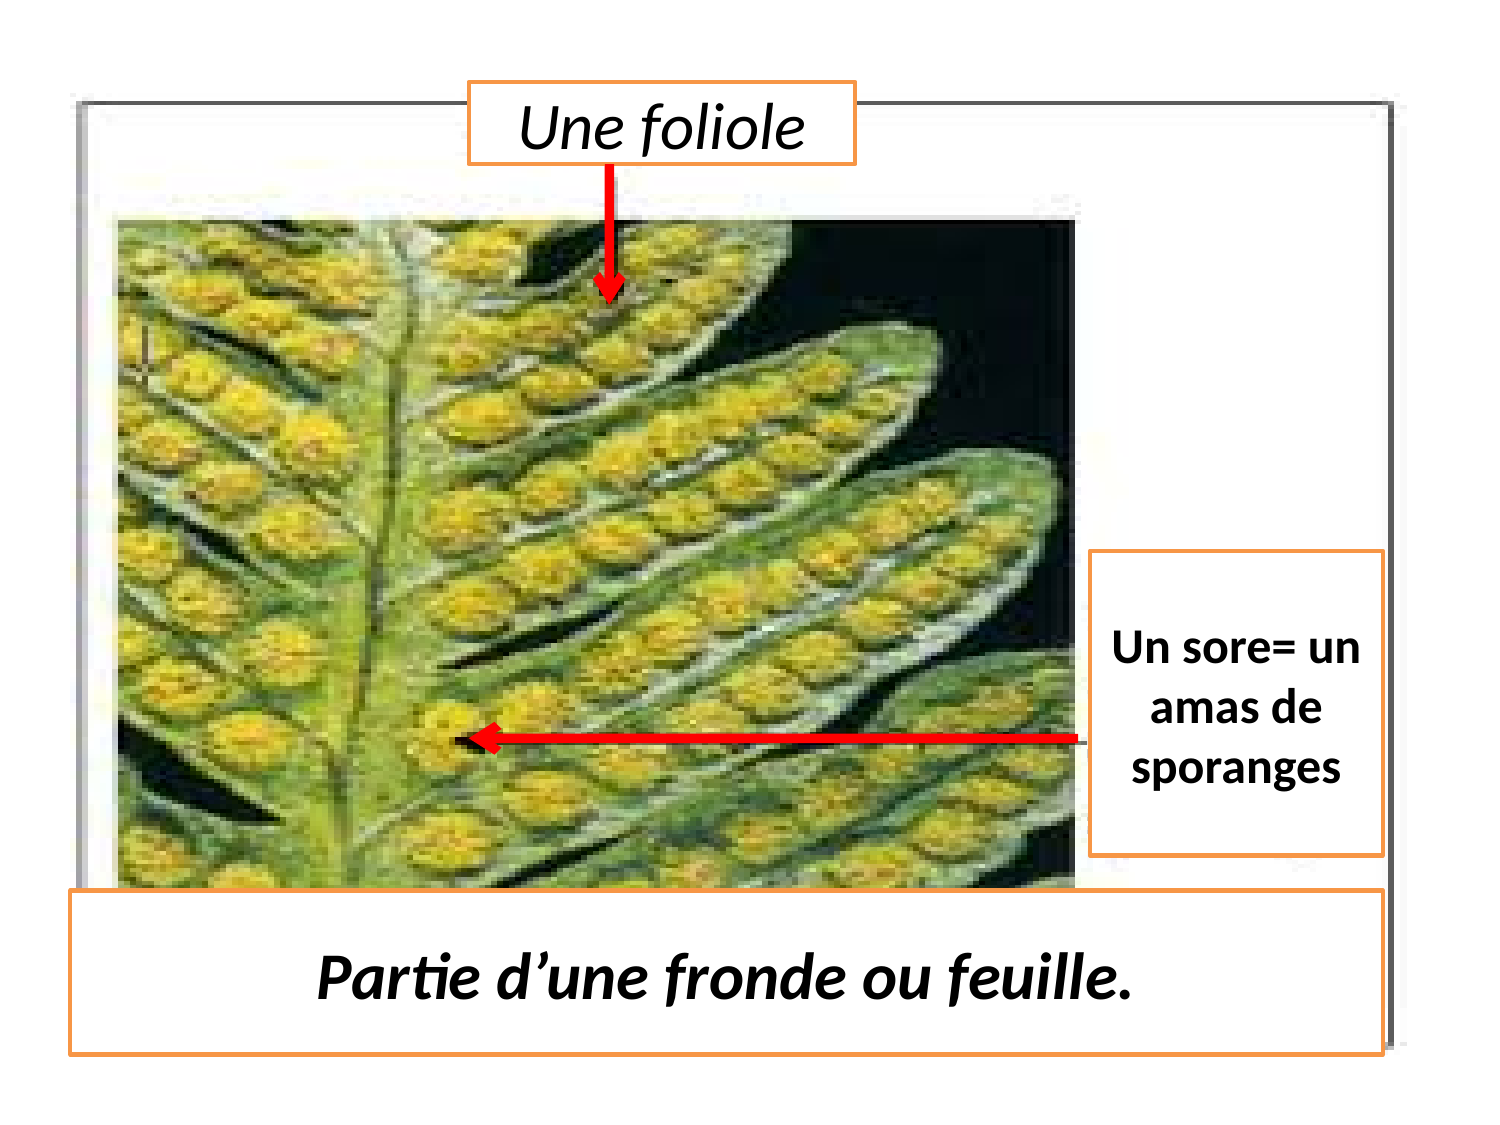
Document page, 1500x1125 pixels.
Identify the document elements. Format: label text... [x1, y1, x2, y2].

text_box Une foliole [467, 80, 857, 92]
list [70, 93, 1407, 1055]
